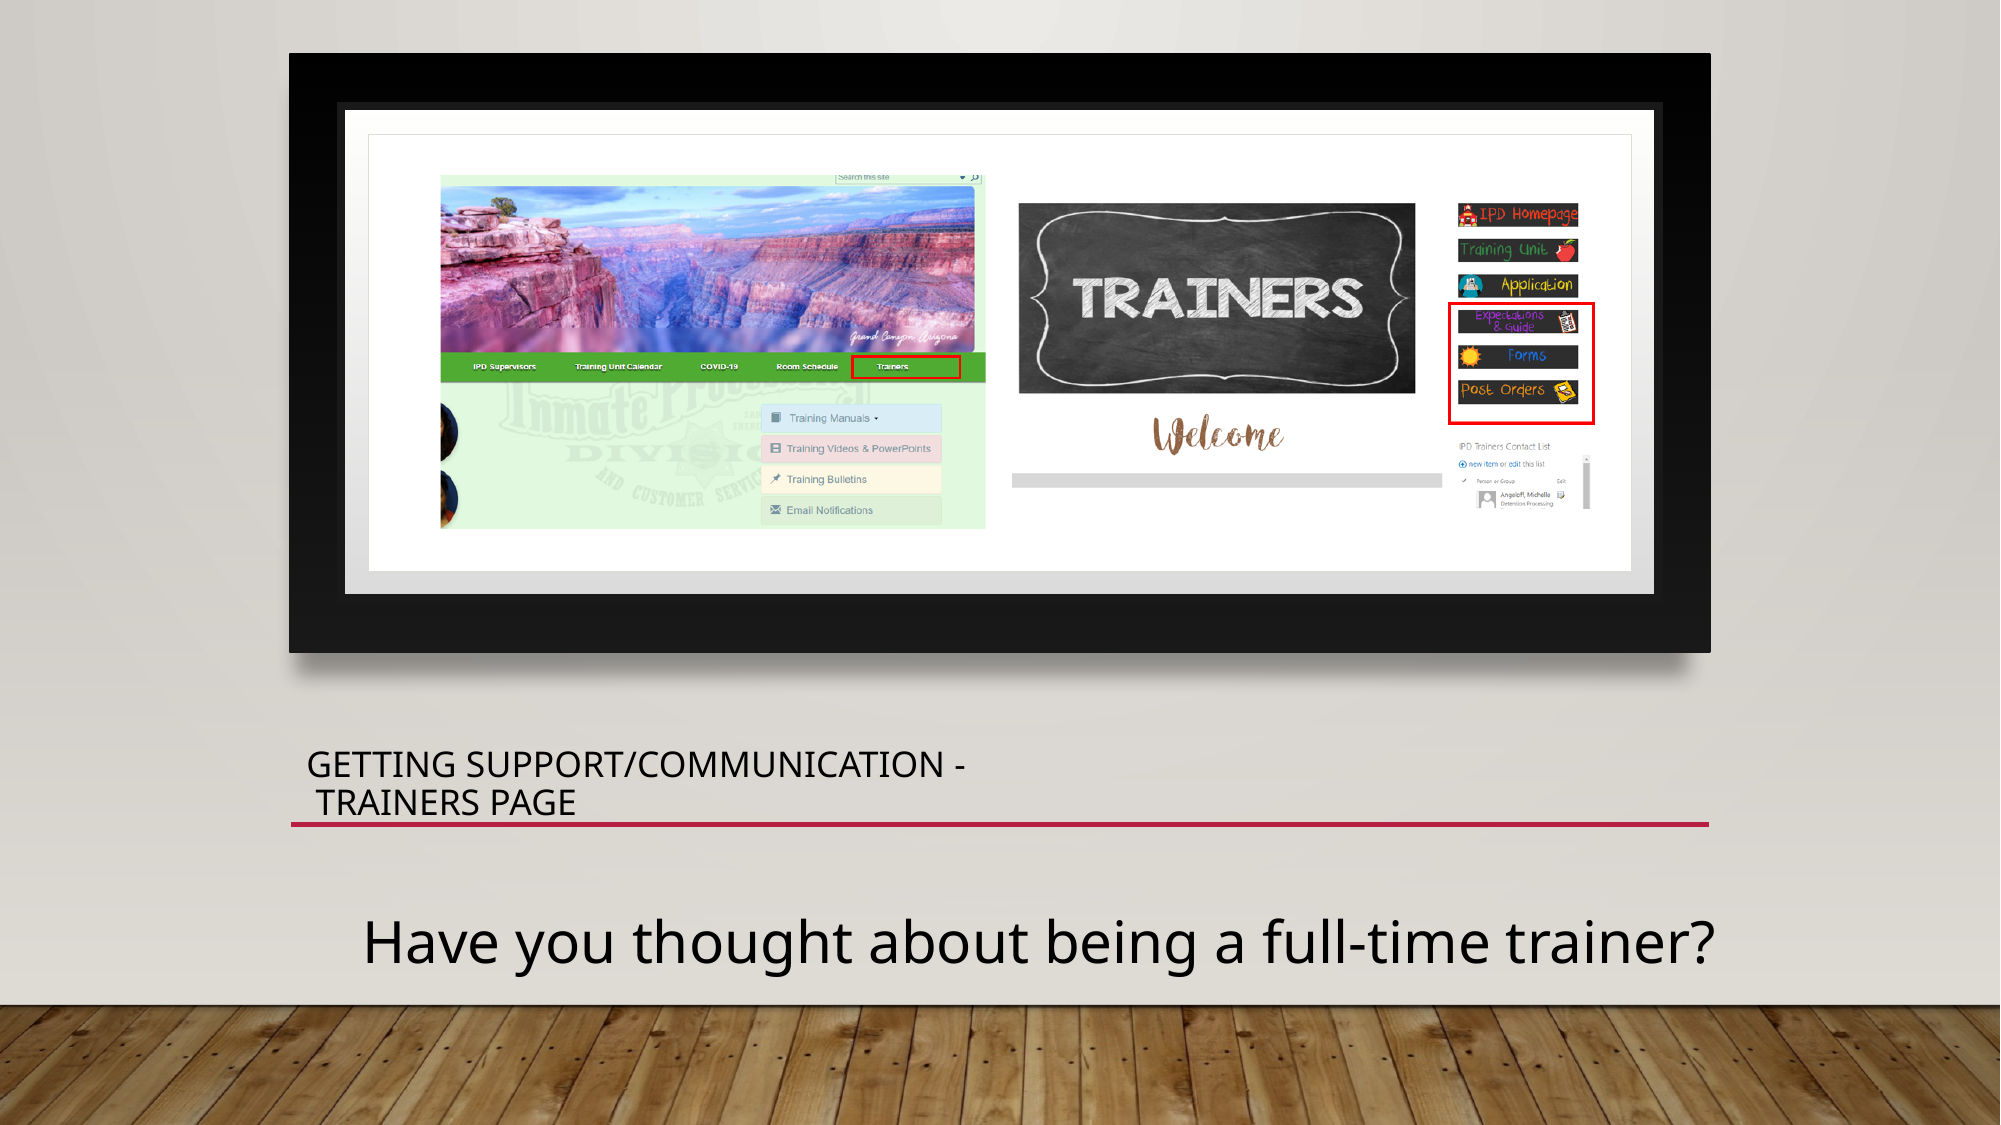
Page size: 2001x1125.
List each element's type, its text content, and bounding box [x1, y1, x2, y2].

text_box [0, 330, 2000, 1004]
text_box Have you thought about being a full-time trainer? [347, 897, 1766, 983]
title Getting support/Communication - Trainers Page [291, 731, 1709, 822]
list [440, 175, 986, 530]
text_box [289, 52, 1711, 653]
picture [0, 1006, 2000, 1125]
text_box [0, 0, 2000, 330]
picture [1012, 195, 1604, 510]
